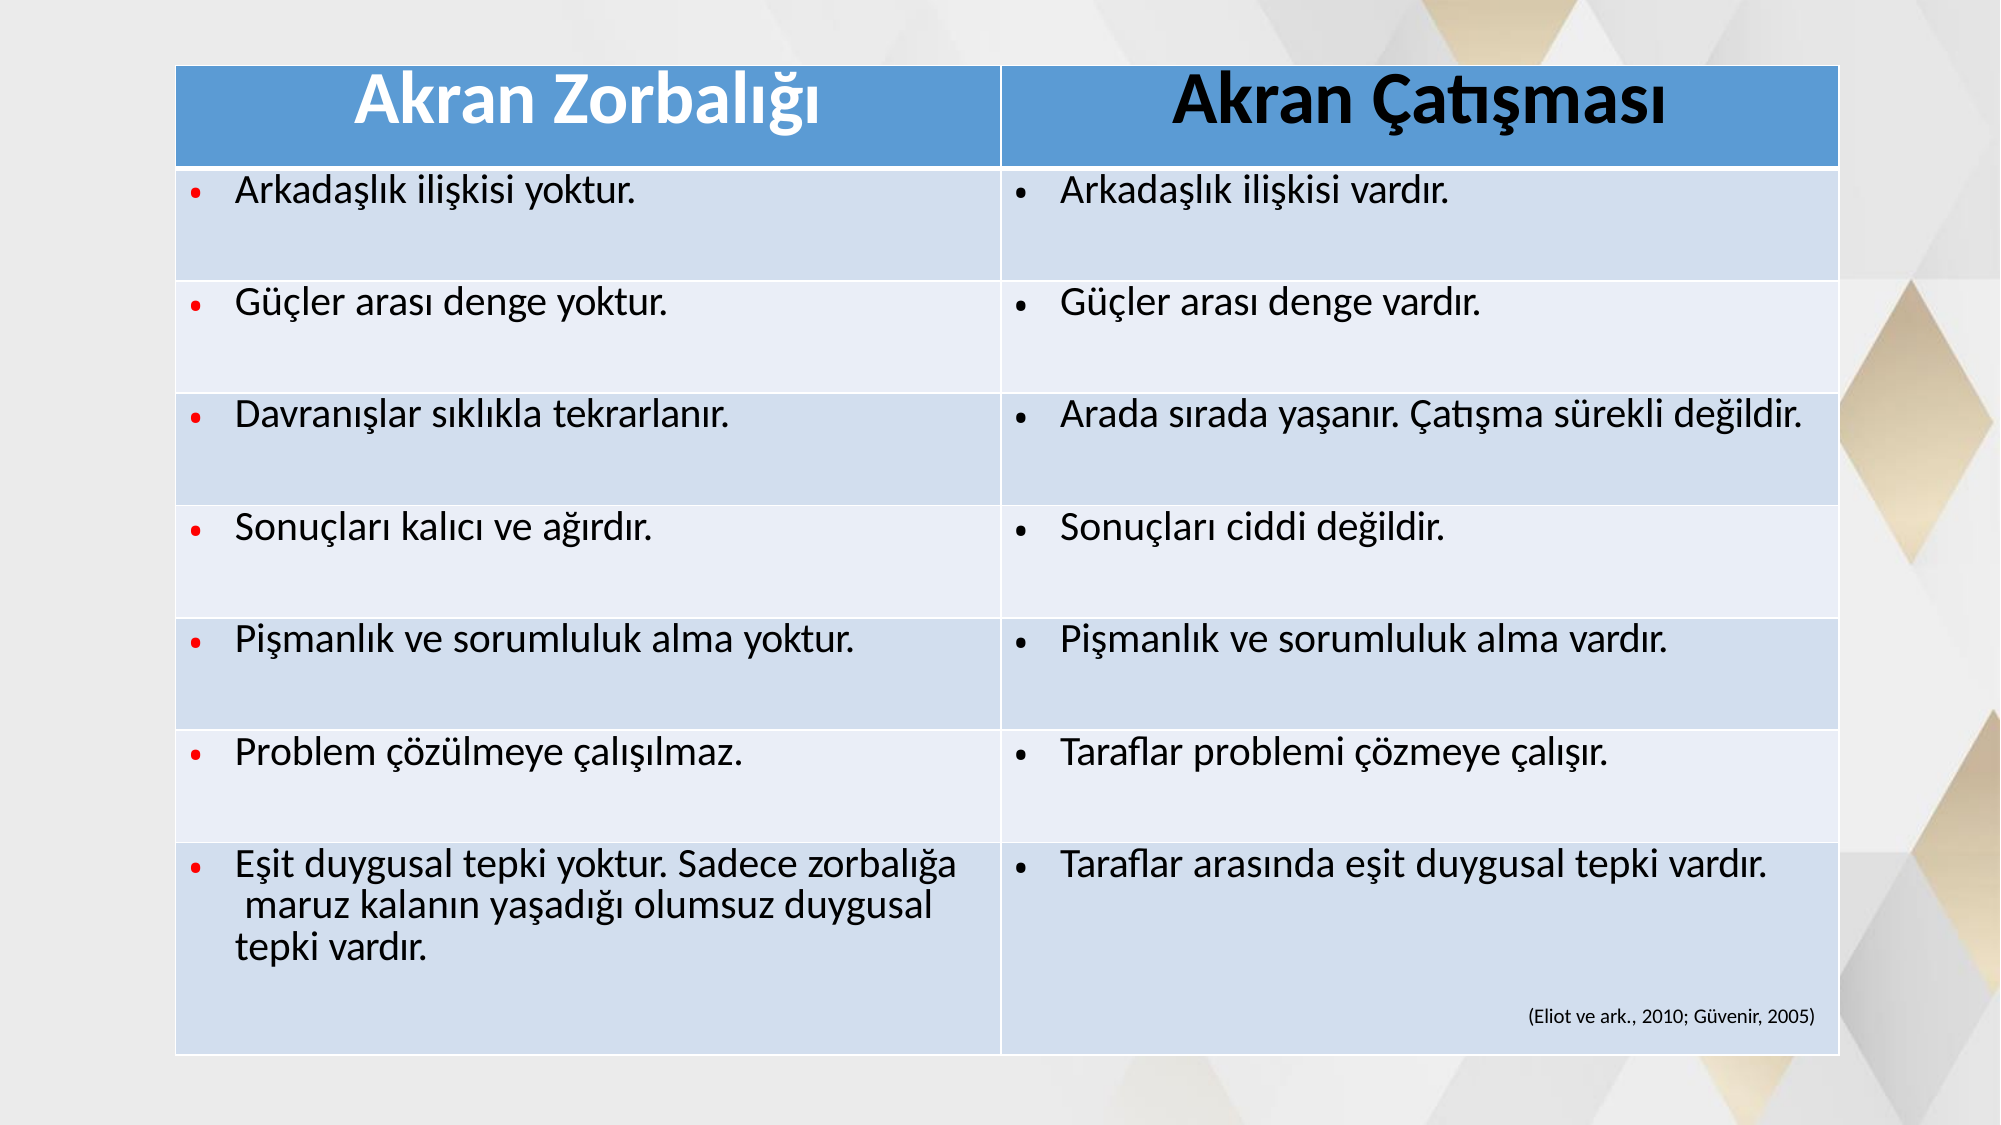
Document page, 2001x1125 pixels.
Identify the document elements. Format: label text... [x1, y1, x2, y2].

table_cell Sonuçları ciddi değildir. [1002, 506, 1838, 617]
table_cell Sonuçları kalıcı ve ağırdır. [176, 506, 1000, 617]
table_cell Davranışlar sıklıkla tekrarlanır. [176, 394, 1000, 505]
table_header Akran Çatışması [1002, 66, 1838, 166]
table_cell Pişmanlık ve sorumluluk alma vardır. [1002, 619, 1838, 729]
table_cell Arada sırada yaşanır. Çatışma sürekli değildir. [1002, 394, 1838, 505]
table_cell Taraflar problemi çözmeye çalışır. [1002, 731, 1838, 842]
table_cell Arkadaşlık ilişkisi vardır. [1002, 171, 1838, 280]
table_cell Pişmanlık ve sorumluluk alma yoktur. [176, 619, 1000, 729]
table_cell Arkadaşlık ilişkisi yoktur. [176, 171, 1000, 280]
table_cell Problem çözülmeye çalışılmaz. [176, 731, 1000, 842]
picture [0, 0, 2000, 1125]
table_cell Güçler arası denge vardır. [1002, 282, 1838, 392]
table_header Akran Zorbalığı [176, 66, 1000, 166]
table_cell Taraflar arasında eşit duygusal tepki vardır. (Eliot ve ark., 2010; Güvenir, 2005) [1002, 843, 1838, 1054]
table_cell Güçler arası denge yoktur. [176, 282, 1000, 392]
table_cell Eşit duygusal tepki yoktur. Sadece zorbalığa maruz kalanın yaşadığı olumsuz duygusal tepki vardır. [176, 843, 1000, 1054]
